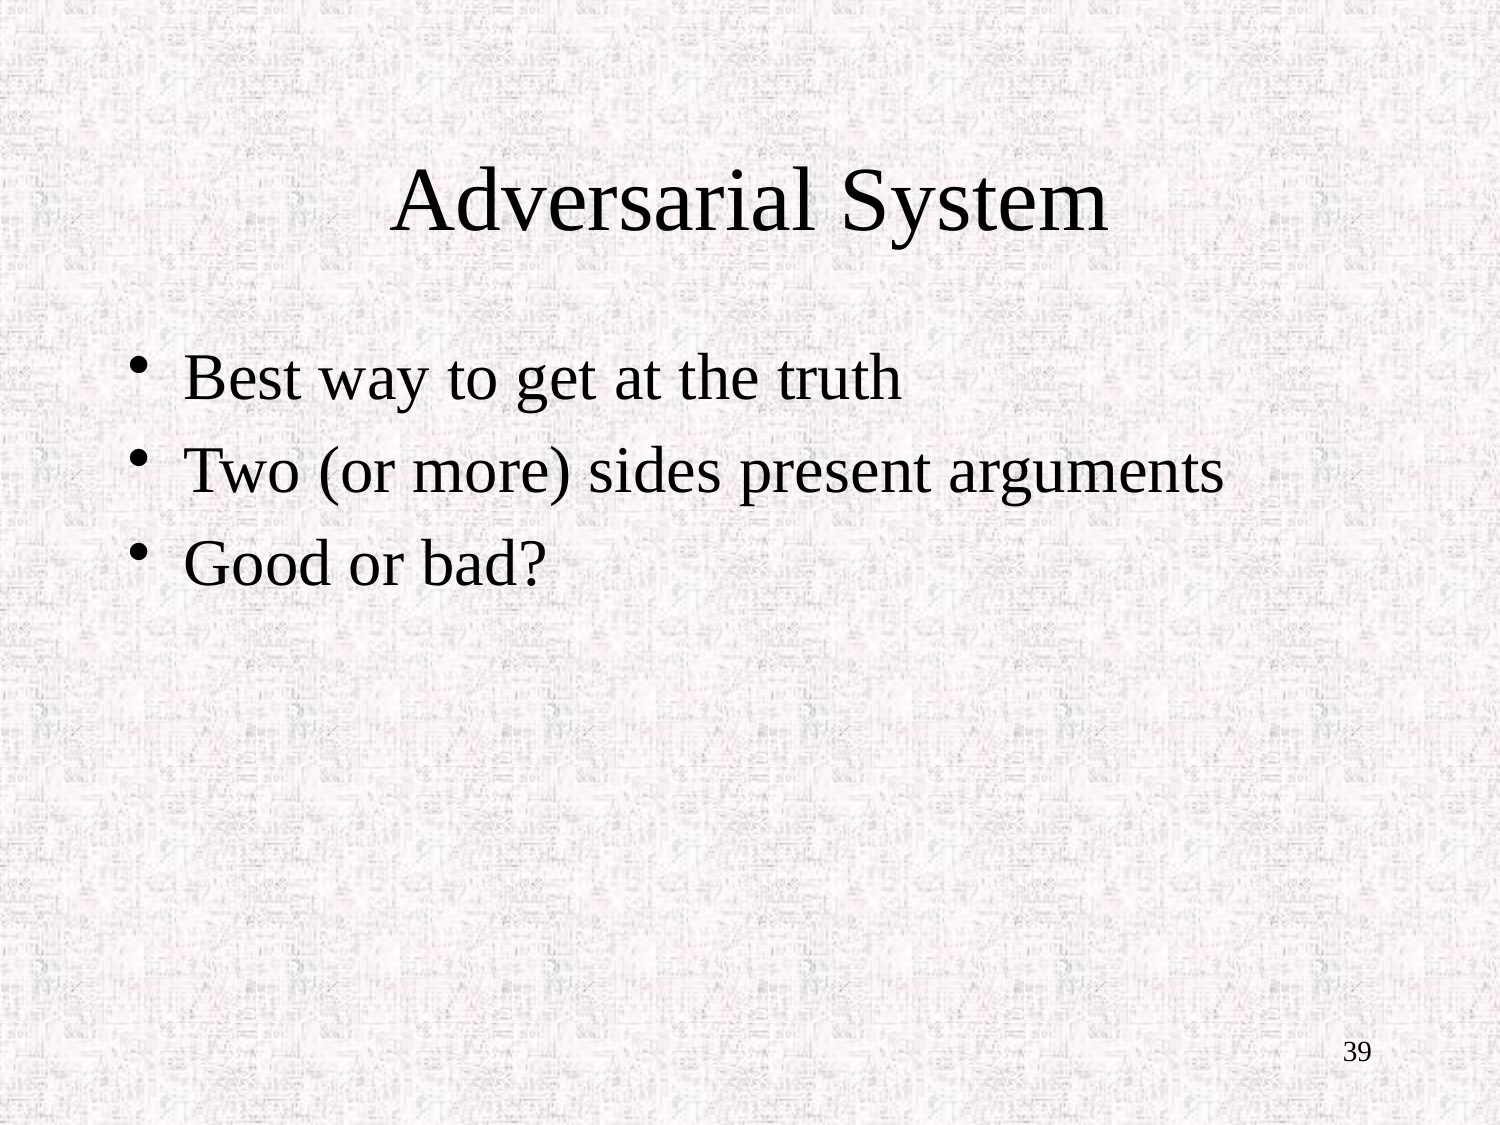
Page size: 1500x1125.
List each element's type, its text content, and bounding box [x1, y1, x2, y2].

picture [0, 0, 1500, 1125]
list Best way to get at the truth Two (or more) sides present arguments Good or bad? [112, 324, 1388, 1000]
title Adversarial System [112, 99, 1388, 288]
slide_number 39 [1074, 1025, 1388, 1100]
